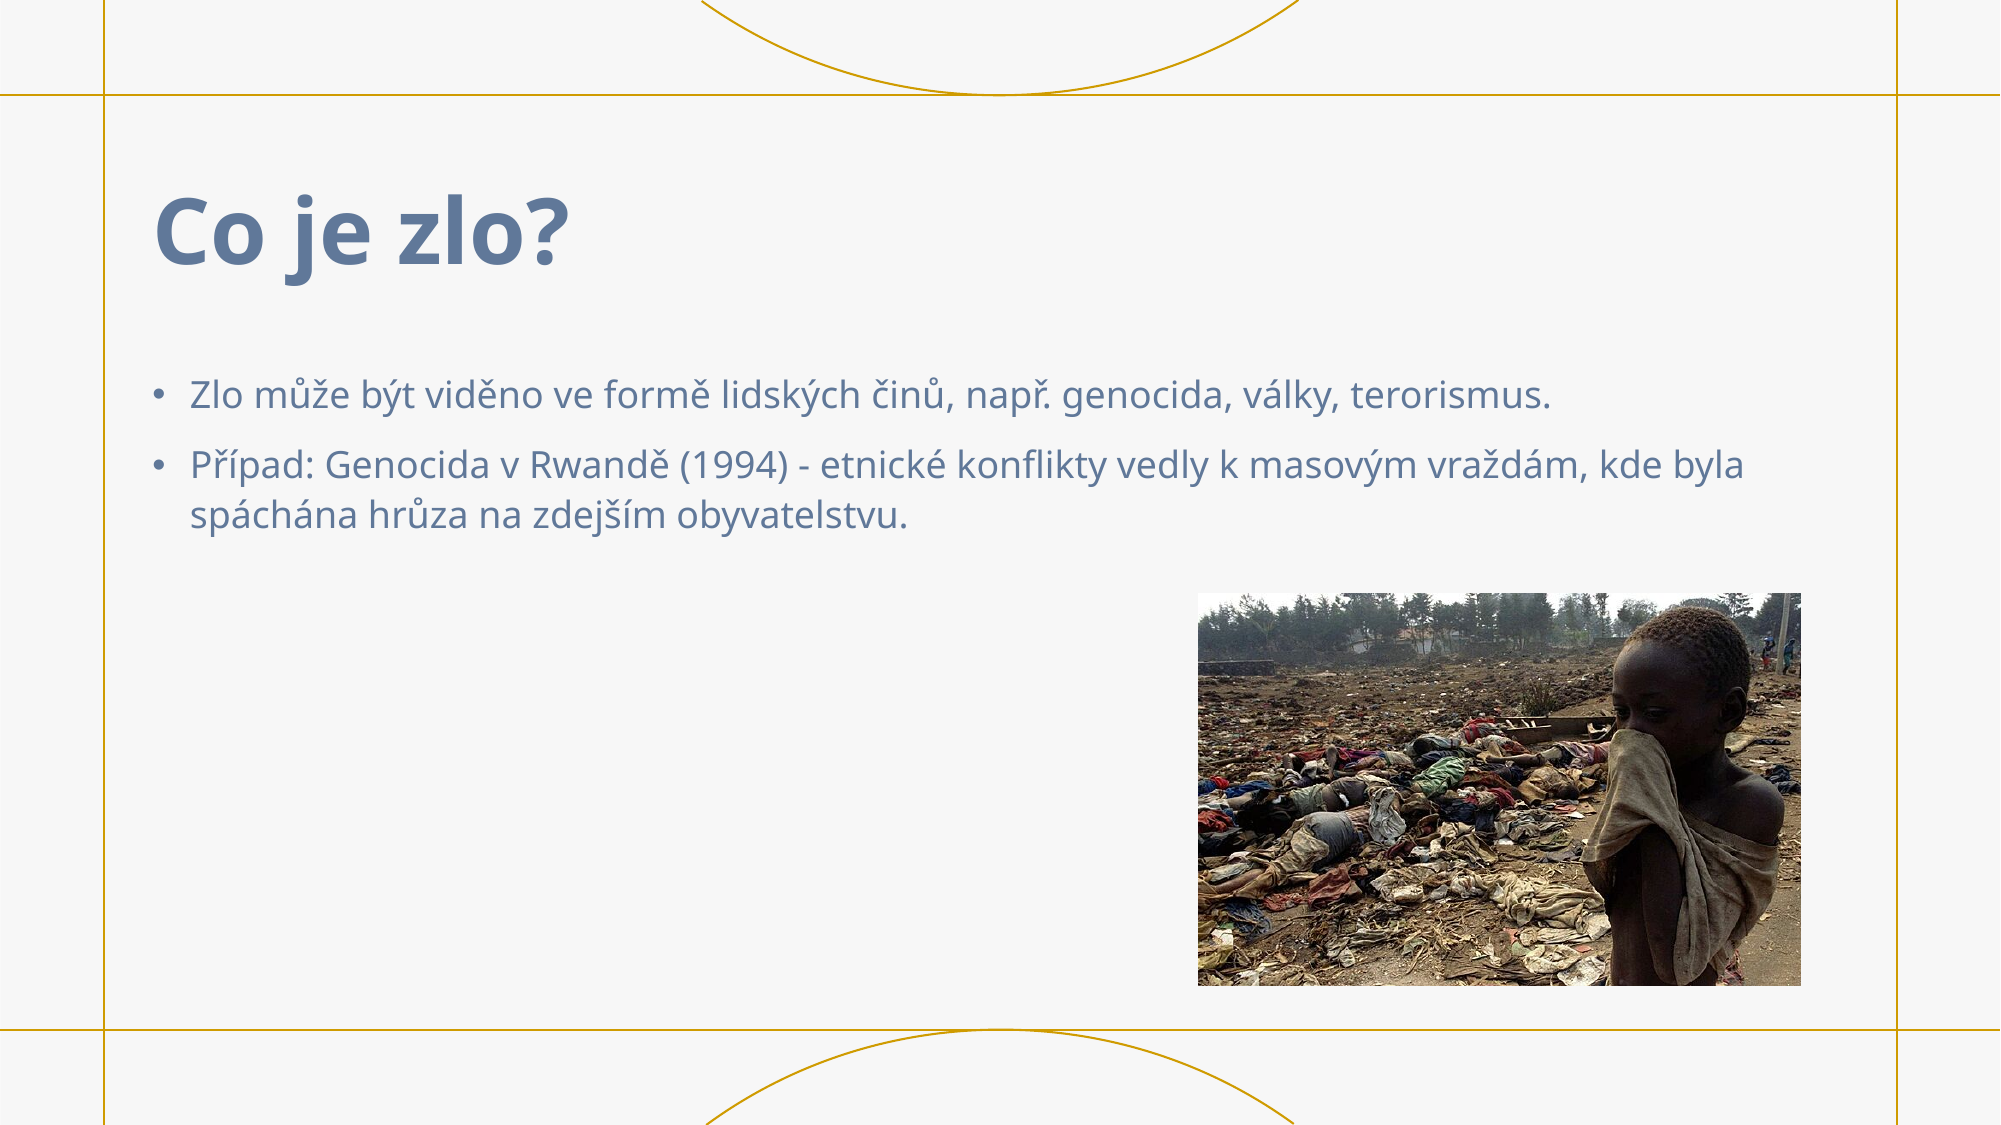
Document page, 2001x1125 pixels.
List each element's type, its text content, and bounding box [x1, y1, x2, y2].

title Co je zlo? [137, 119, 1863, 337]
list Zlo může být viděno ve formě lidských činů, např. genocida, války, terorismus. Případ: Genocida v Rwandě (1994) - etnické konflikty vedly k masovým vraždám, kde byla spáchána hrůza na zdejším obyvatelstvu. [137, 359, 1863, 987]
picture [1198, 593, 1801, 987]
